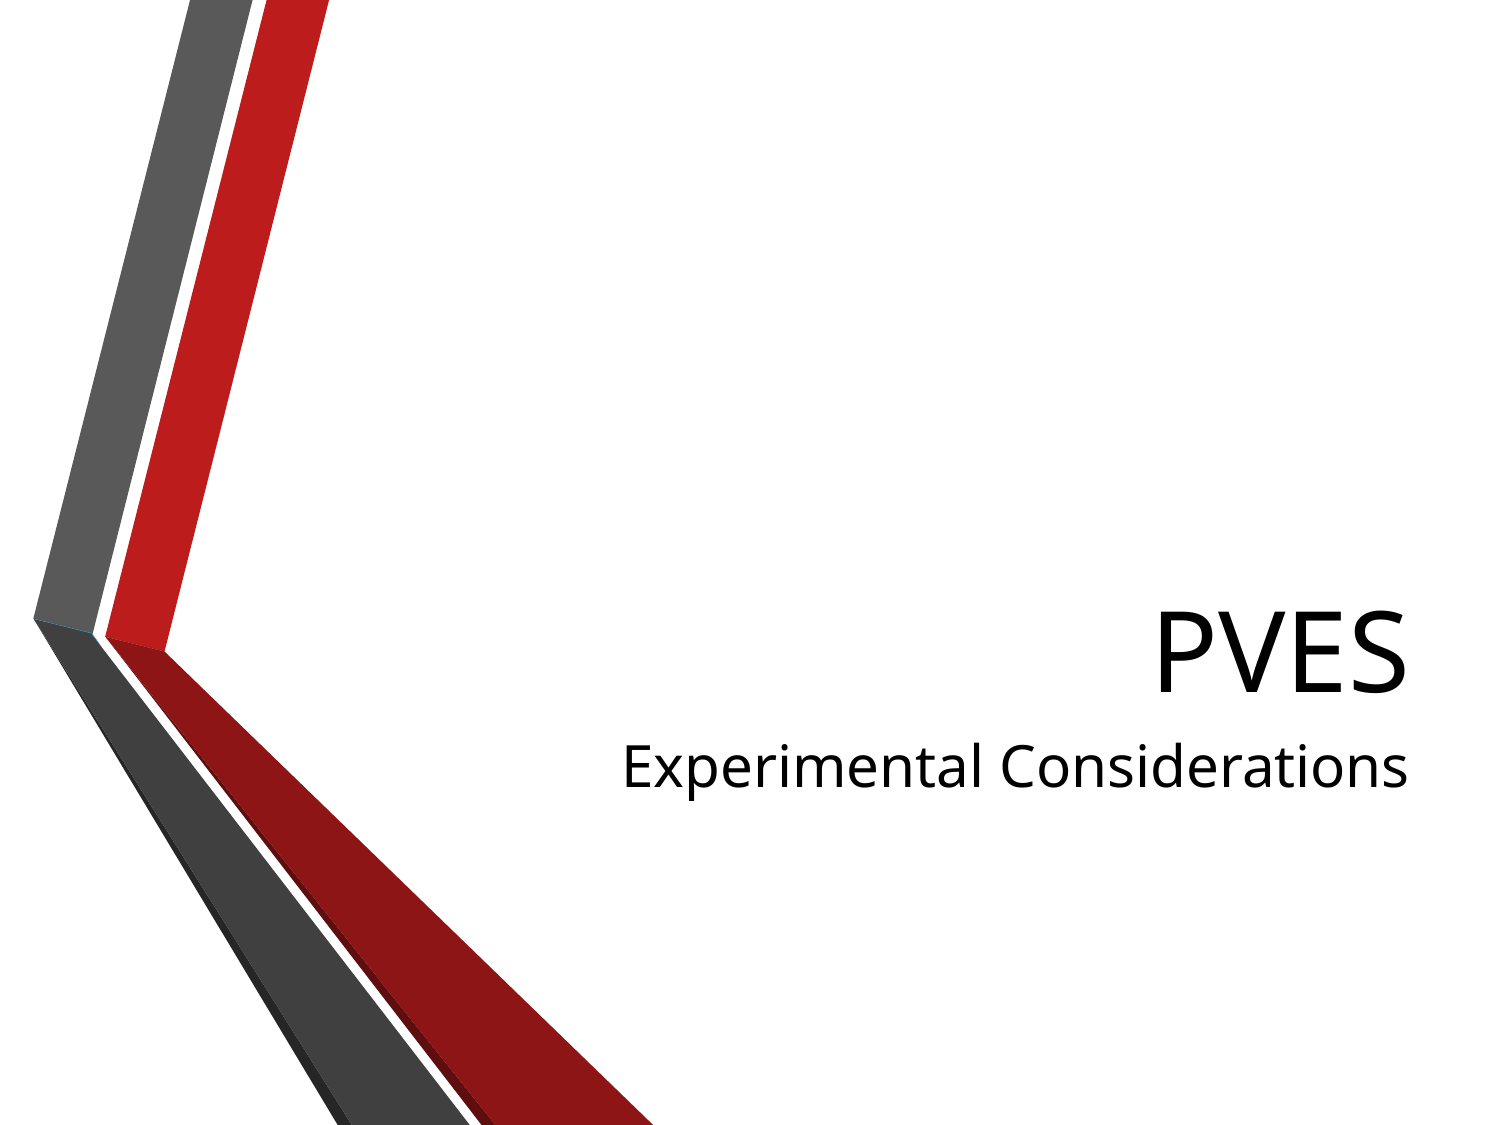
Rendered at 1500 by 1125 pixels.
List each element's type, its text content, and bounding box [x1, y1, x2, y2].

subtitle Experimental Considerations [479, 722, 1425, 947]
title PVES [285, 149, 1425, 723]
